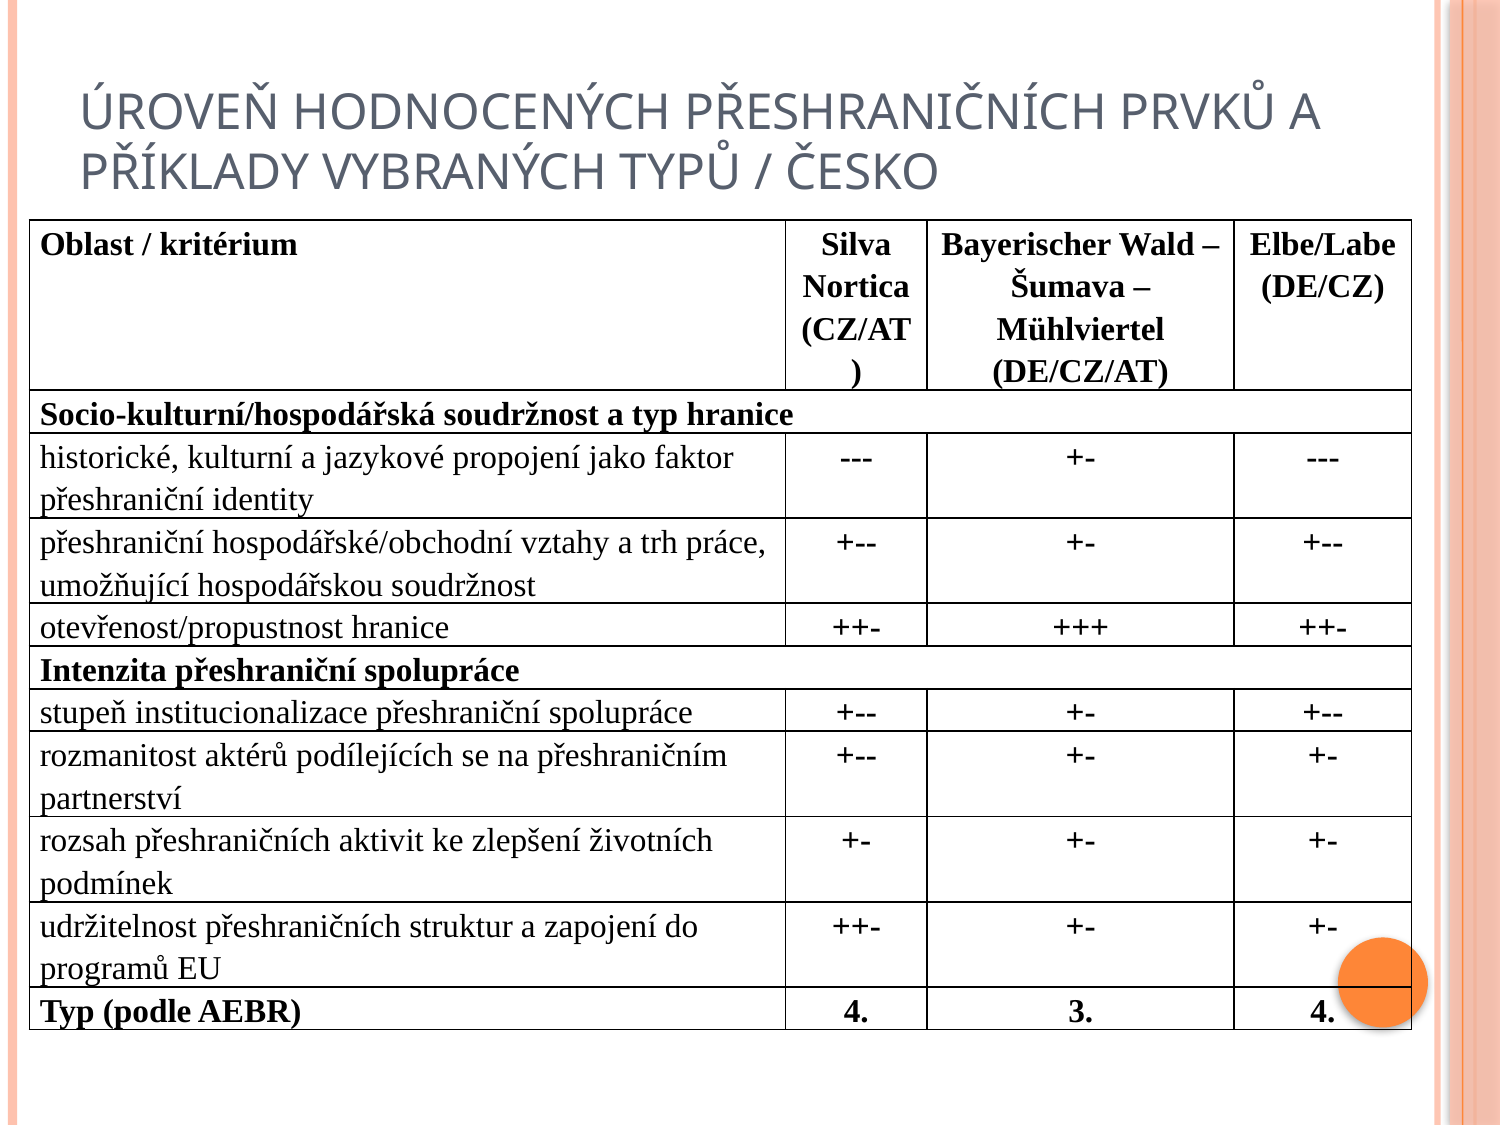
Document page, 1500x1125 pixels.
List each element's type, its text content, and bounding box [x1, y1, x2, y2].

table_header Oblast / kritérium [30, 221, 785, 389]
table_header Bayerischer Wald – Šumava – Mühlviertel (DE/CZ/AT) [928, 221, 1233, 389]
table_cell +-- [786, 732, 926, 816]
table_cell +- [928, 732, 1233, 816]
table_cell +- [928, 519, 1233, 602]
table_cell Socio-kulturní/hospodářská soudržnost a typ hranice [30, 391, 1411, 432]
table_cell stupeň institucionalizace přeshraniční spolupráce [30, 690, 785, 730]
table_cell ++- [1235, 604, 1411, 645]
table_cell Intenzita přeshraniční spolupráce [30, 647, 1411, 688]
table_cell otevřenost/propustnost hranice [30, 604, 785, 645]
table_cell rozsah přeshraničních aktivit ke zlepšení životních podmínek [30, 817, 785, 901]
table_cell 4. [786, 988, 926, 1029]
table_cell +++ [928, 604, 1233, 645]
table_cell 4. [1235, 988, 1411, 1029]
table_header Elbe/Labe (DE/CZ) [1235, 221, 1411, 389]
table_cell ++- [786, 604, 926, 645]
table_cell 3. [928, 988, 1233, 1029]
table_cell +- [928, 903, 1233, 986]
table_cell +- [786, 817, 926, 901]
table_cell +- [1235, 903, 1411, 986]
table_cell přeshraniční hospodářské/obchodní vztahy a trh práce, umožňující hospodářskou soudržnost [30, 519, 785, 602]
table_cell historické, kulturní a jazykové propojení jako faktor přeshraniční identity [30, 434, 785, 517]
table_cell +-- [786, 690, 926, 730]
table_cell +- [1235, 817, 1411, 901]
table_cell +- [928, 690, 1233, 730]
table_cell --- [786, 434, 926, 517]
table_header Silva Nortica (CZ/AT) [786, 221, 926, 389]
title Úroveň hodnocených přeshraničních prvků a příklady vybraných typů / česko [64, 19, 1390, 207]
table_cell +-- [1235, 690, 1411, 730]
table_cell +-- [786, 519, 926, 602]
table_cell --- [1235, 434, 1411, 517]
table_cell +- [928, 434, 1233, 517]
table_cell udržitelnost přeshraničních struktur a zapojení do programů EU [30, 903, 785, 986]
table_cell Typ (podle AEBR) [30, 988, 785, 1029]
table_cell ++- [786, 903, 926, 986]
table_cell +- [1235, 732, 1411, 816]
table_cell rozmanitost aktérů podílejících se na přeshraničním partnerství [30, 732, 785, 816]
table_cell +- [928, 817, 1233, 901]
table_cell +-- [1235, 519, 1411, 602]
